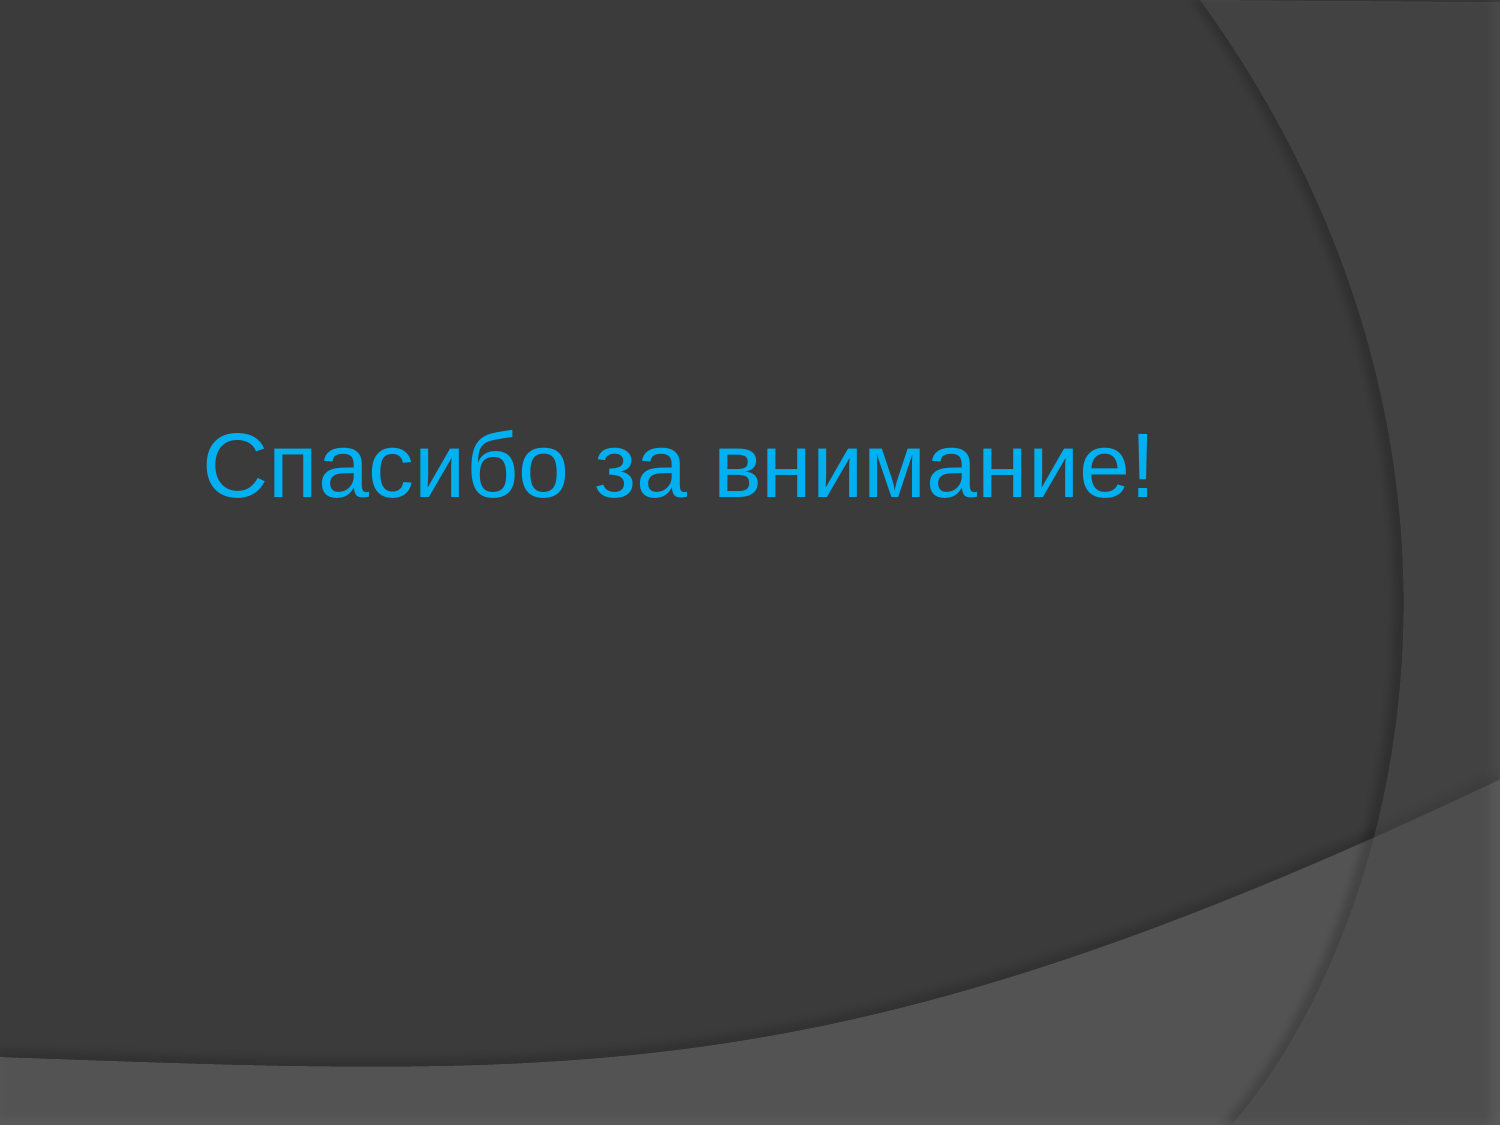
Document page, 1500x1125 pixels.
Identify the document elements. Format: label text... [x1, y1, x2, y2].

text_box Спасибо за внимание! [187, 398, 1196, 524]
